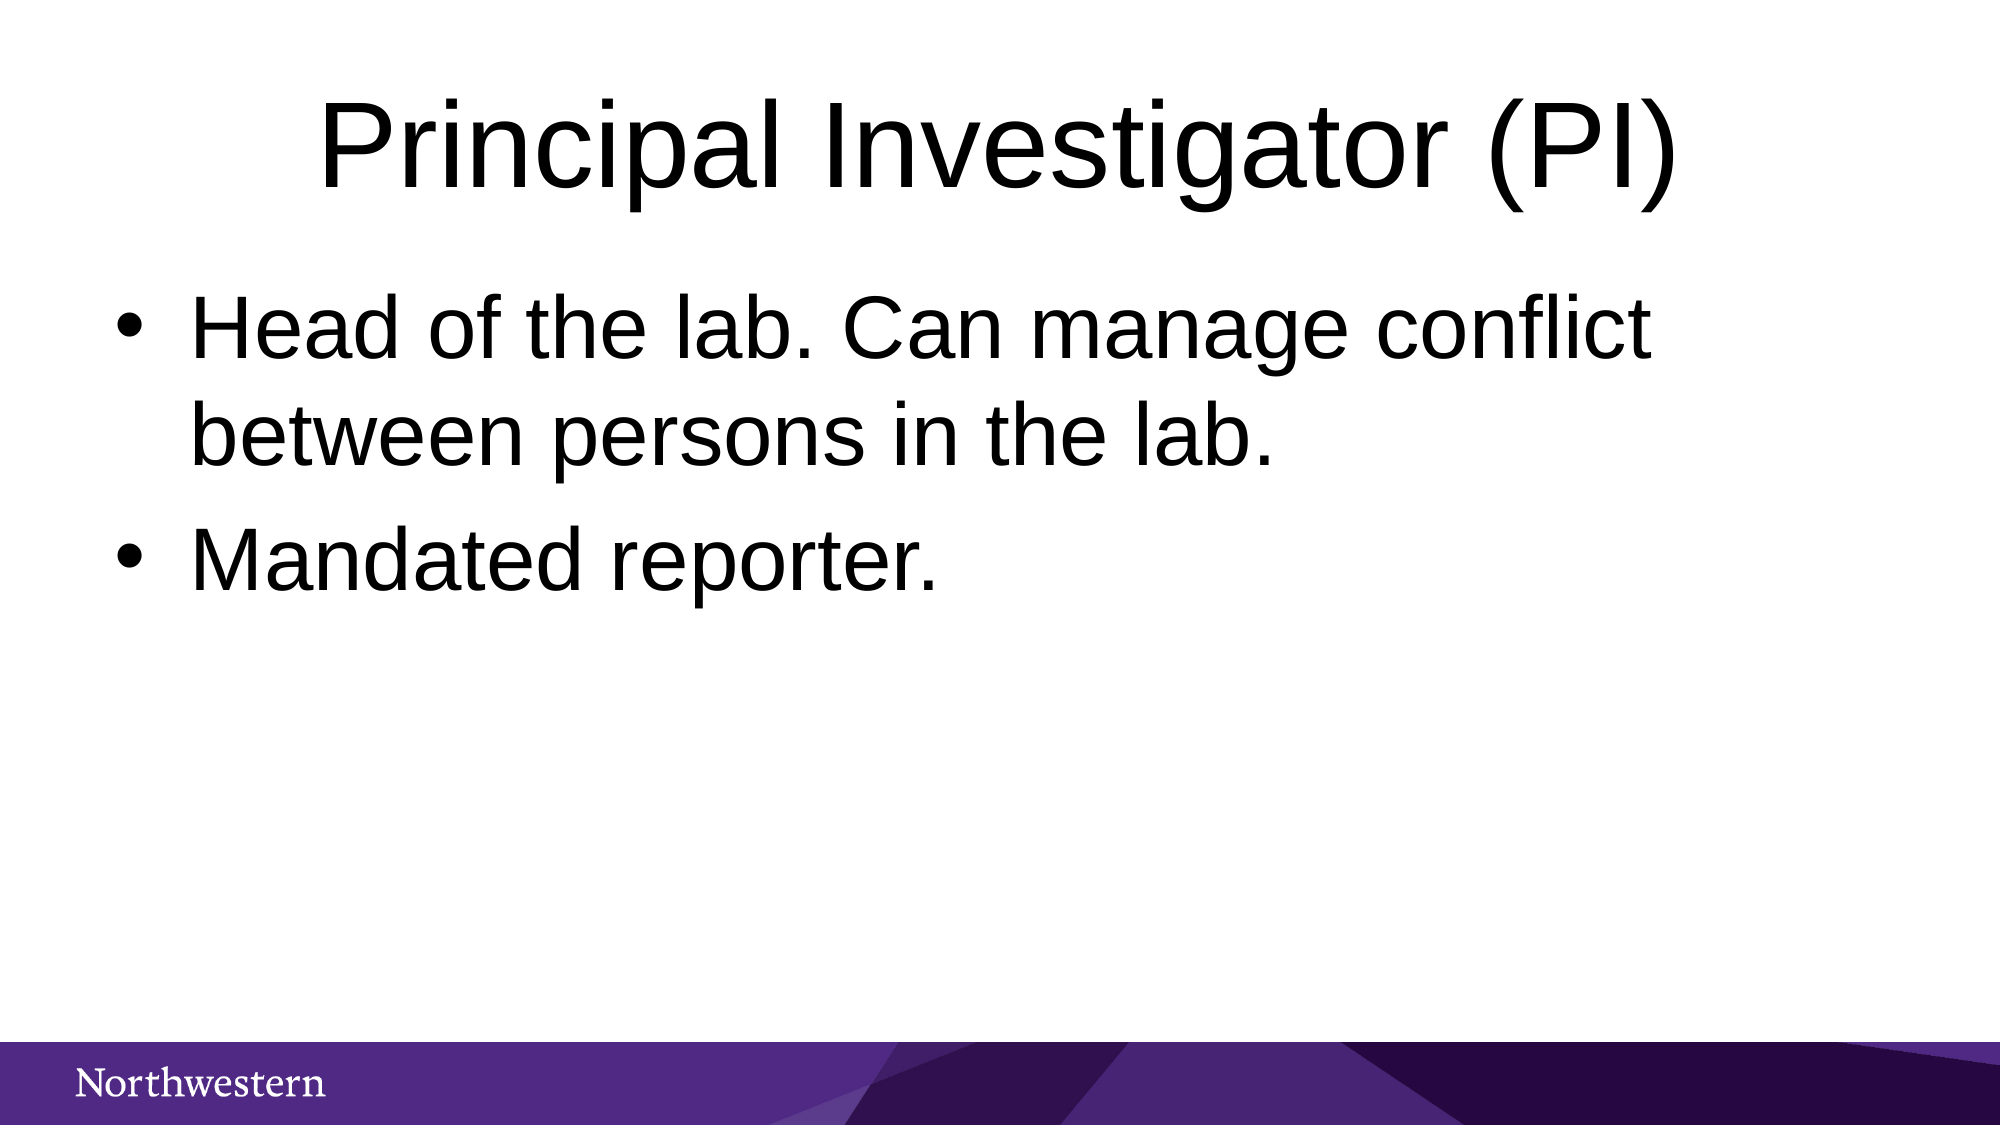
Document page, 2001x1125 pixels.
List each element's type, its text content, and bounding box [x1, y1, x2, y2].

list Head of the lab. Can manage conflict between persons in the lab. Mandated reporter. [99, 262, 1900, 1005]
picture [0, 0, 2000, 1125]
title Principal Investigator (PI) [99, 45, 1900, 233]
